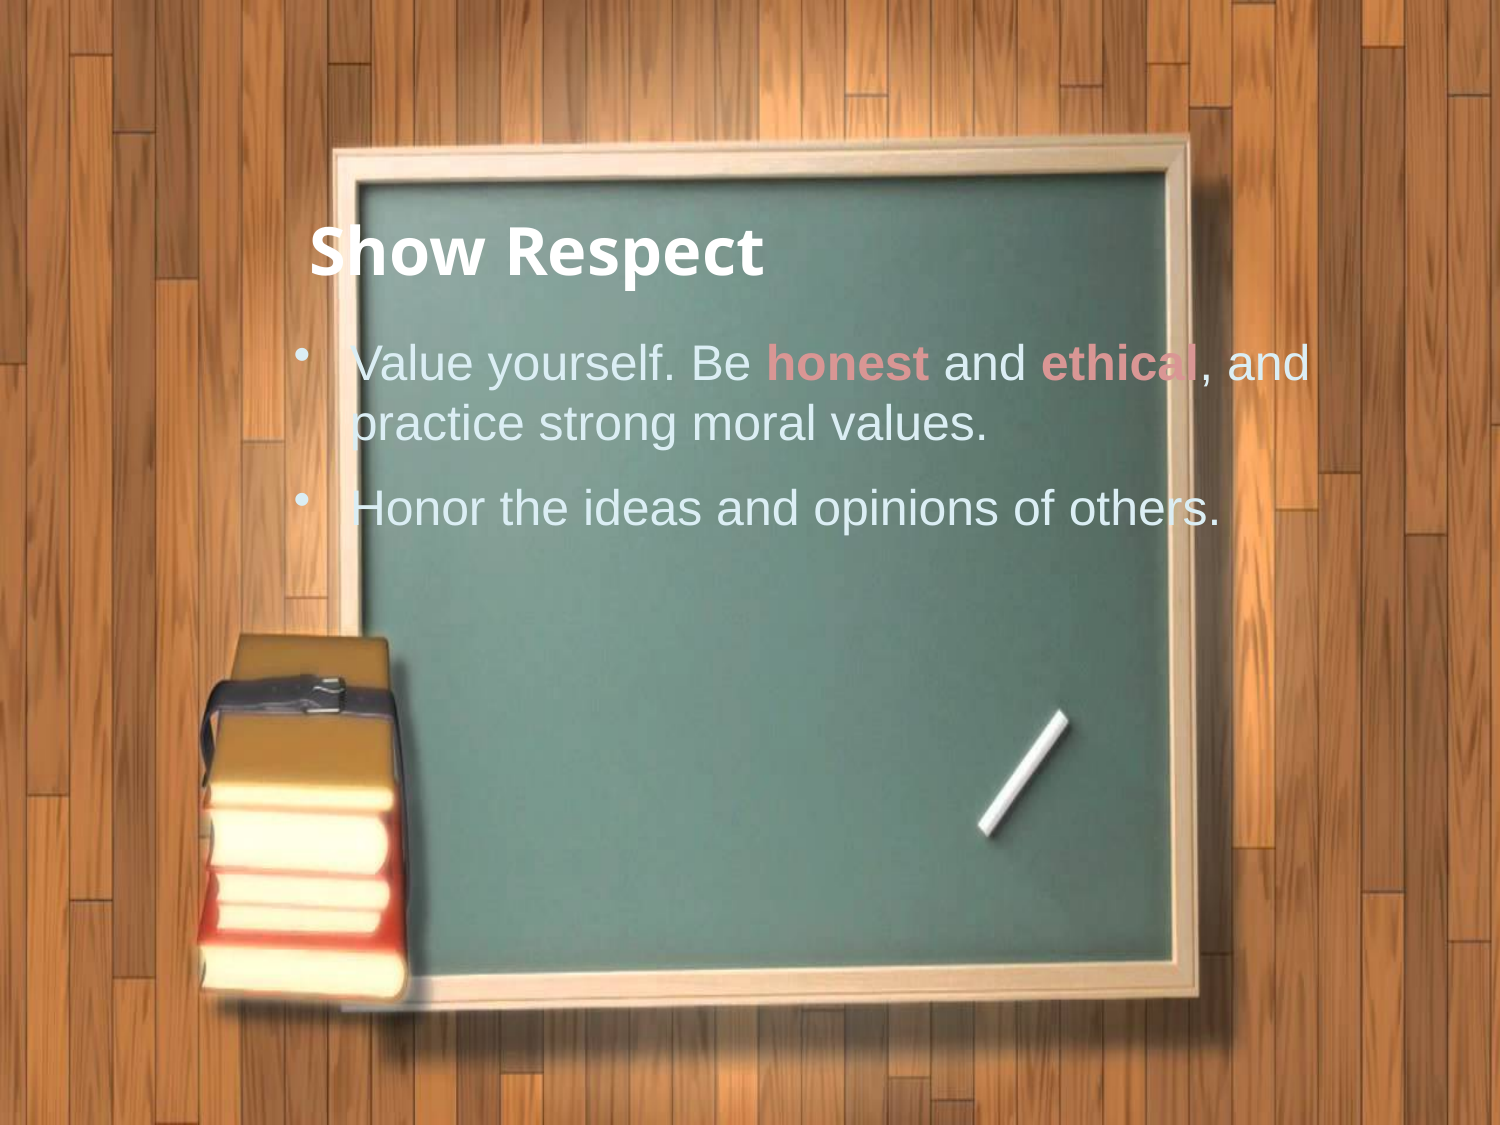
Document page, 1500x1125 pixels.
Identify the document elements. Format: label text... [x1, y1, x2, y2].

list Value yourself. Be honest and ethical, and practice strong moral values. Honor the ideas and opinions of others. [278, 322, 1429, 1073]
title Show Respect [294, 179, 1445, 318]
picture [0, 0, 1500, 1125]
